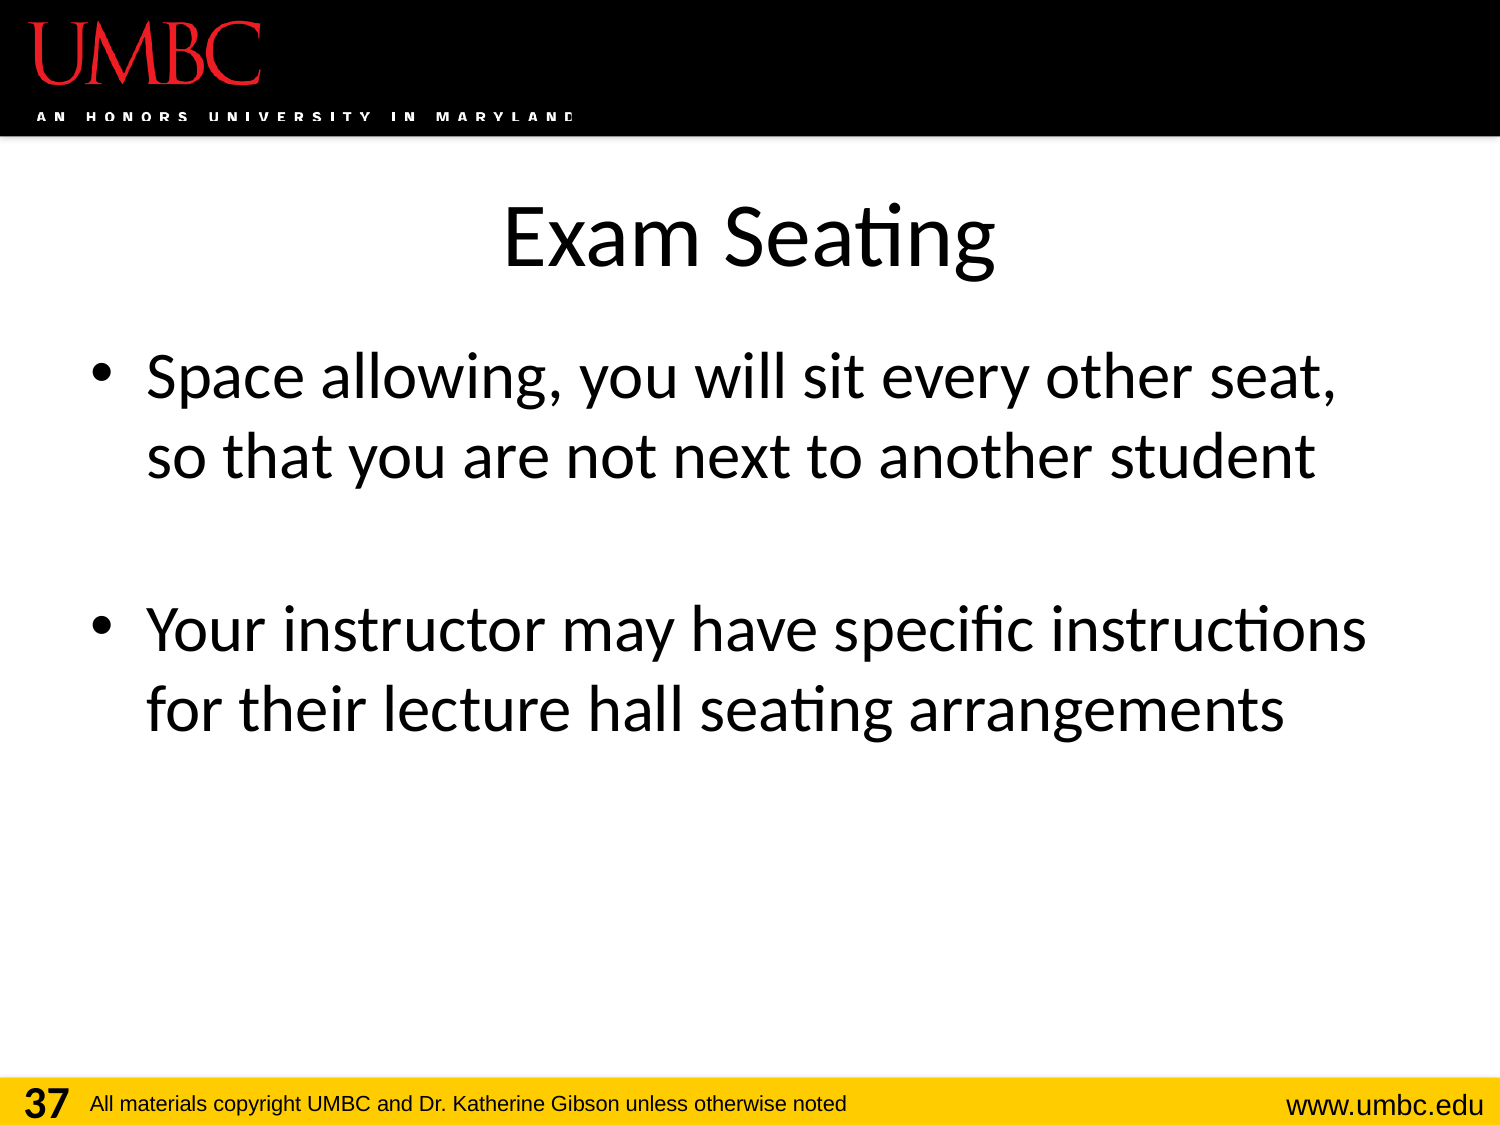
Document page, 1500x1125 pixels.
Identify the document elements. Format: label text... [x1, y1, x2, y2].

list Space allowing, you will sit every other seat, so that you are not next to another student Your instructor may have specific instructions for their lecture hall seating arrangements [75, 324, 1425, 1066]
title Exam Seating [75, 136, 1425, 324]
slide_number 37 [0, 1065, 94, 1125]
